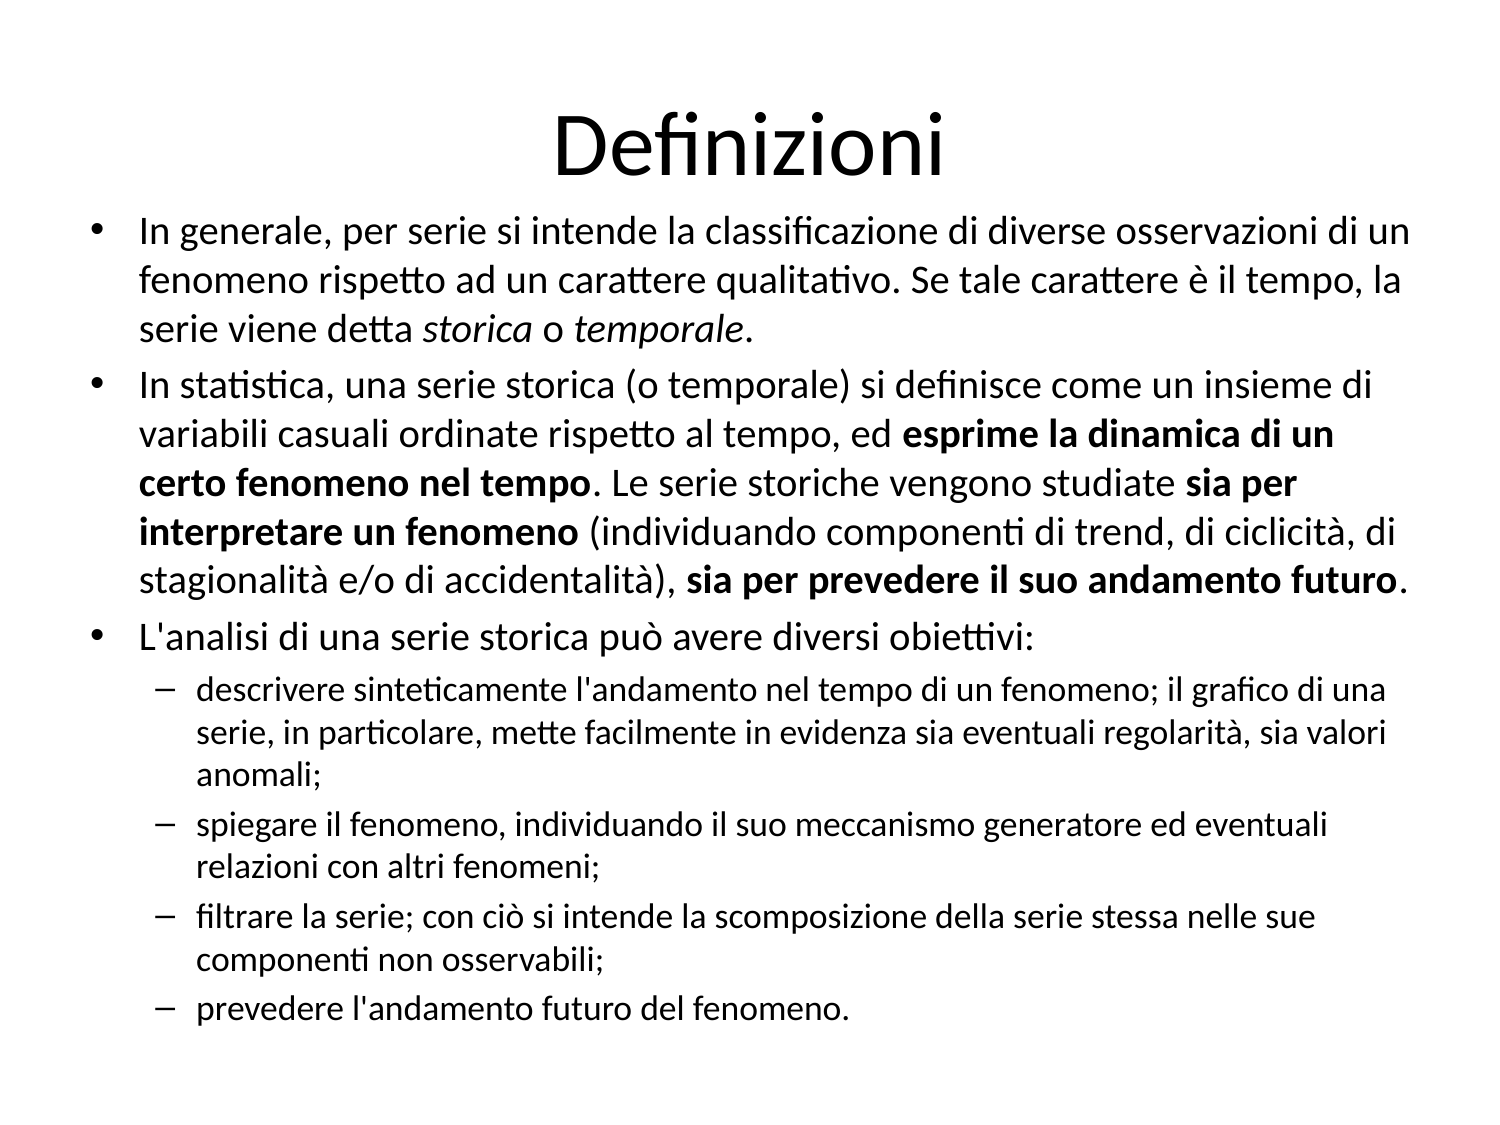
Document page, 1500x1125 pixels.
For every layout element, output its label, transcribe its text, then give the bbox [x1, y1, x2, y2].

title Definizioni [75, 45, 1425, 196]
list In generale, per serie si intende la classificazione di diverse osservazioni di un fenomeno rispetto ad un carattere qualitativo. Se tale carattere è il tempo, la serie viene detta storica o temporale. In statistica, una serie storica (o temporale) si definisce come un insieme di variabili casuali ordinate rispetto al tempo, ed esprime la dinamica di un certo fenomeno nel tempo. Le serie storiche vengono studiate sia per interpretare un fenomeno (individuando componenti di trend, di ciclicità, di stagionalità e/o di accidentalità), sia per prevedere il suo andamento futuro. L'analisi di una serie storica può avere diversi obiettivi: descrivere sinteticamente l'andamento nel tempo di un fenomeno; il grafico di una serie, in particolare, mette facilmente in evidenza sia eventuali regolarità, sia valori anomali; spiegare il fenomeno, individuando il suo meccanismo generatore ed eventuali relazioni con altri fenomeni; filtrare la serie; con ciò si intende la scomposizione della serie stessa nelle sue componenti non osservabili; prevedere l'andamento futuro del fenomeno. [75, 196, 1436, 1083]
